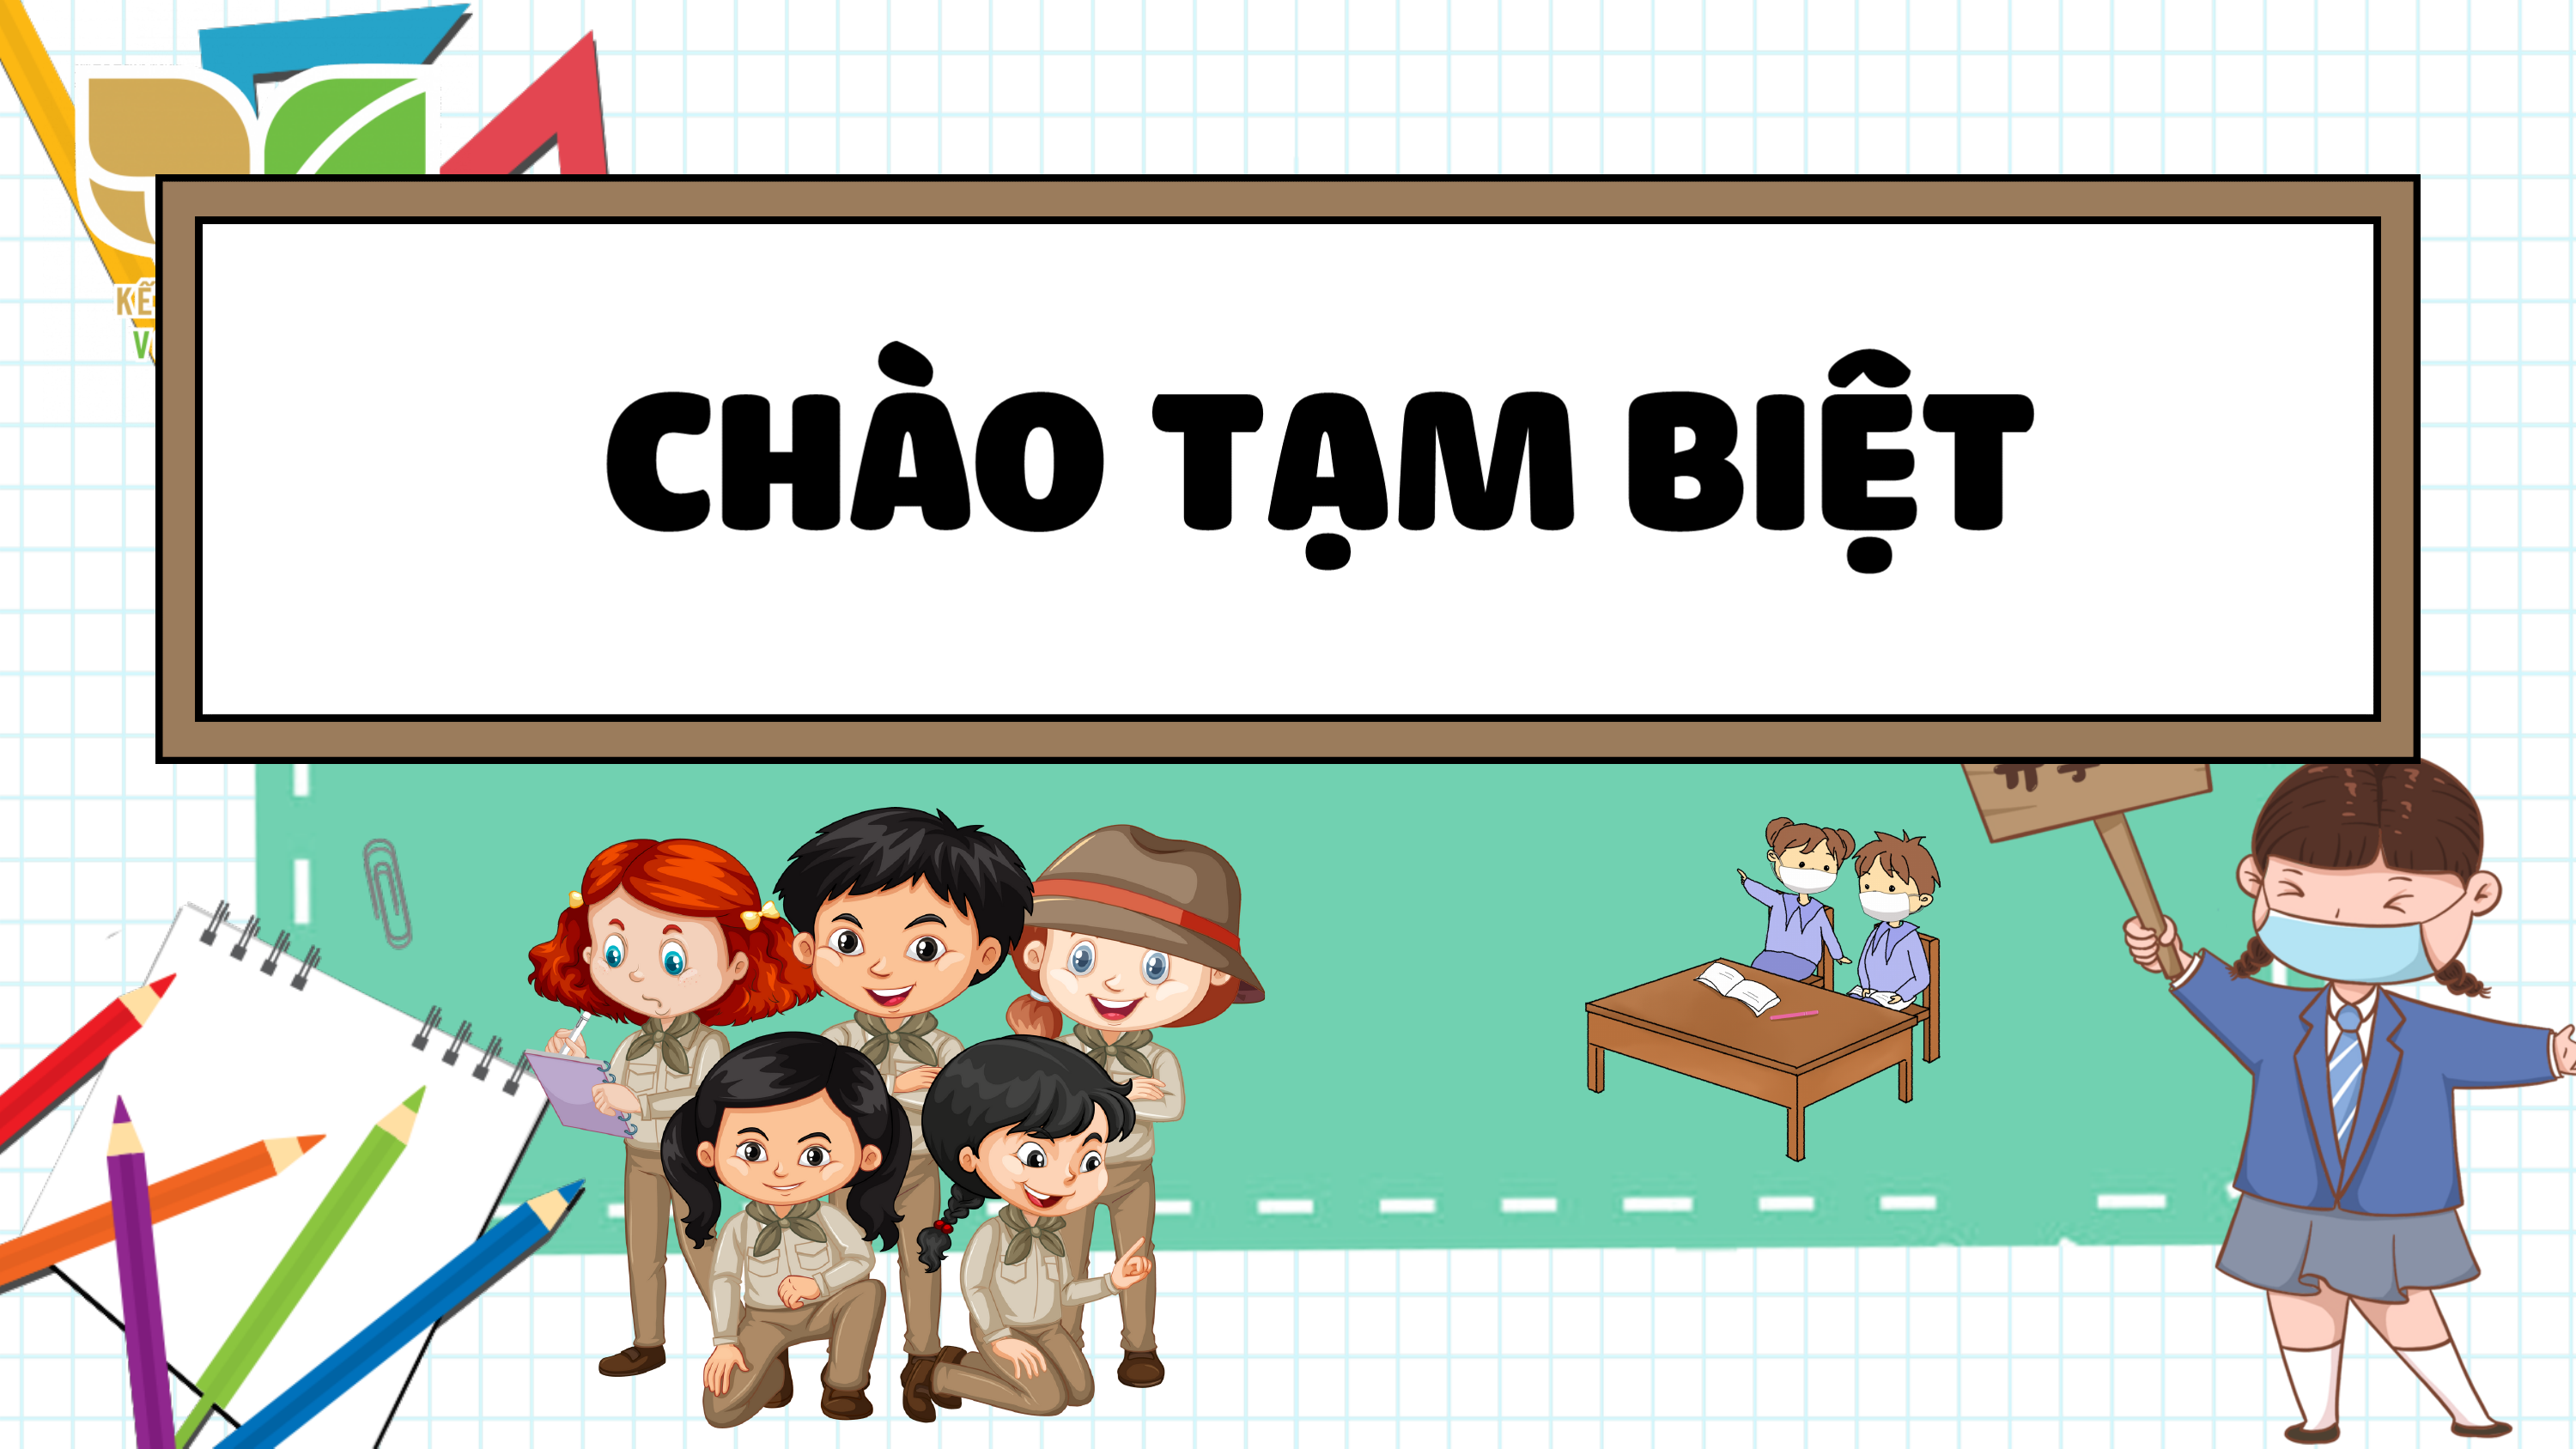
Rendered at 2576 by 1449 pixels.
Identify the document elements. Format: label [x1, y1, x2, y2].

text_box [587, 1308, 1266, 1428]
picture [0, 0, 2576, 1449]
